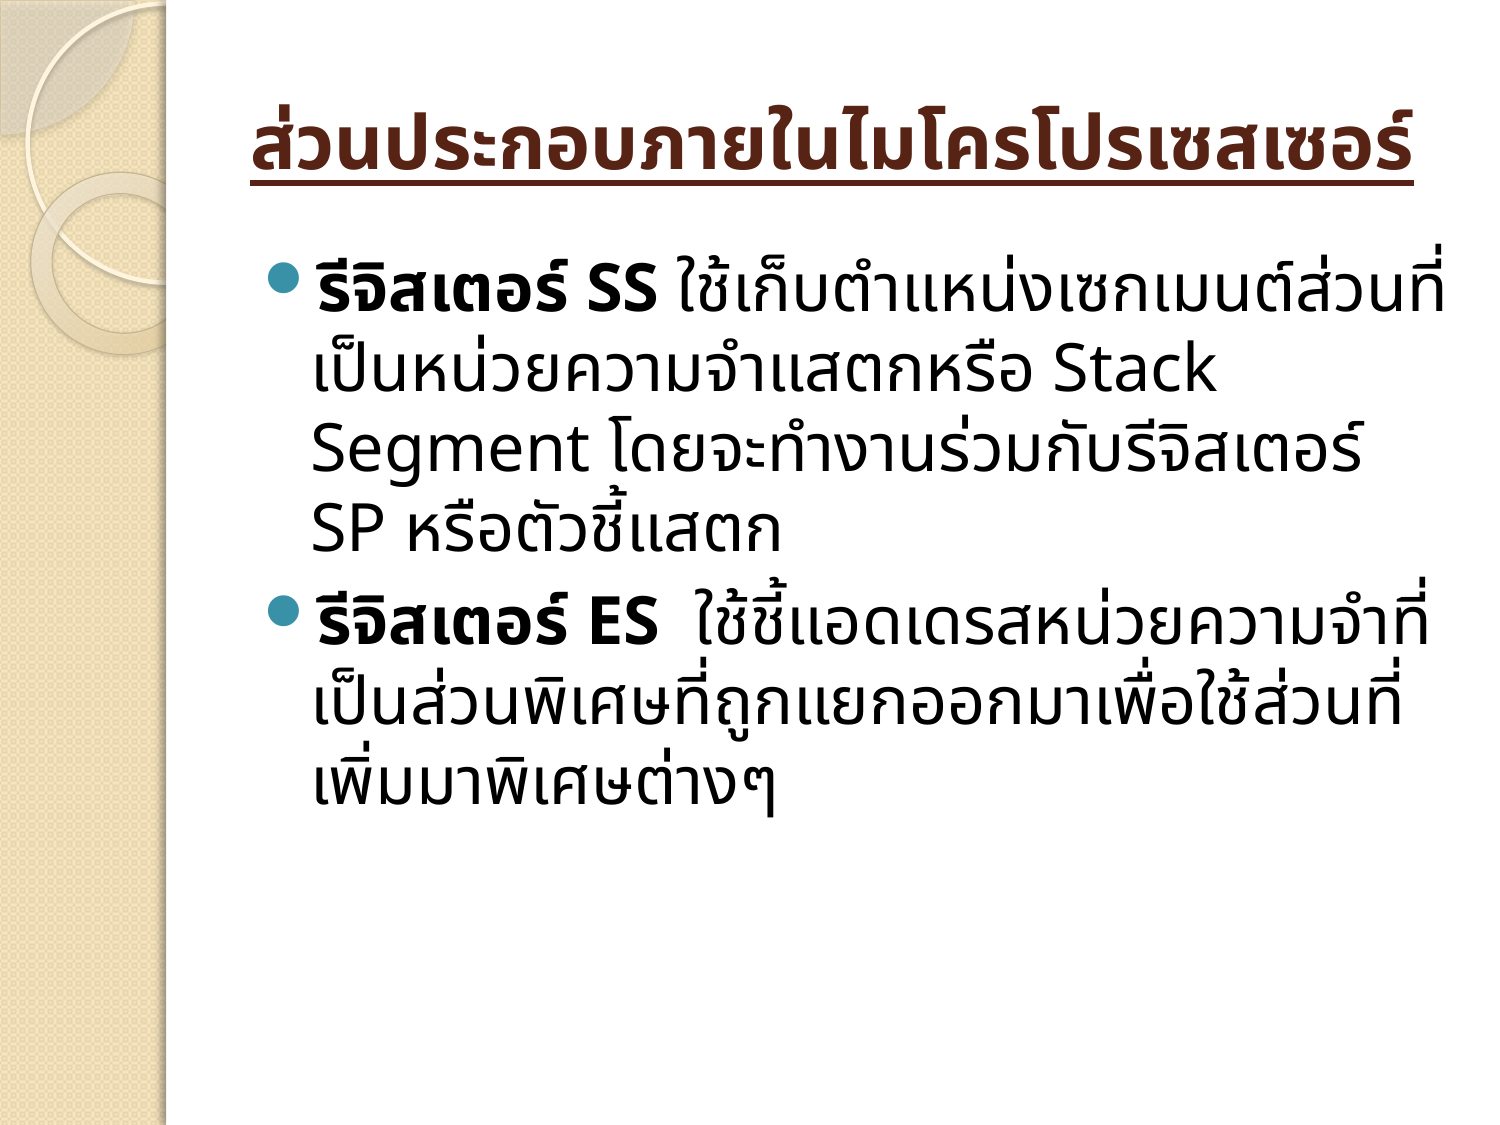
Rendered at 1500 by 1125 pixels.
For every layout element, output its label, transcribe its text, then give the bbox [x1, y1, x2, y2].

title ส่วนประกอบภายในไมโครโปรเซสเซอร์ [235, 45, 1466, 233]
list รีจิสเตอร์ SS ใช้เก็บตำแหน่งเซกเมนต์ส่วนที่เป็นหน่วยความจำแสตกหรือ Stack Segment โดยจะทำงานร่วมกับรีจิสเตอร์ SP หรือตัวชี้แสตก รีจิสเตอร์ ES ใช้ชี้แอดเดรสหน่วยความจำที่เป็นส่วนพิเศษที่ถูกแยกออกมาเพื่อใช้ส่วนที่เพิ่มมาพิเศษต่างๆ [235, 237, 1466, 1125]
